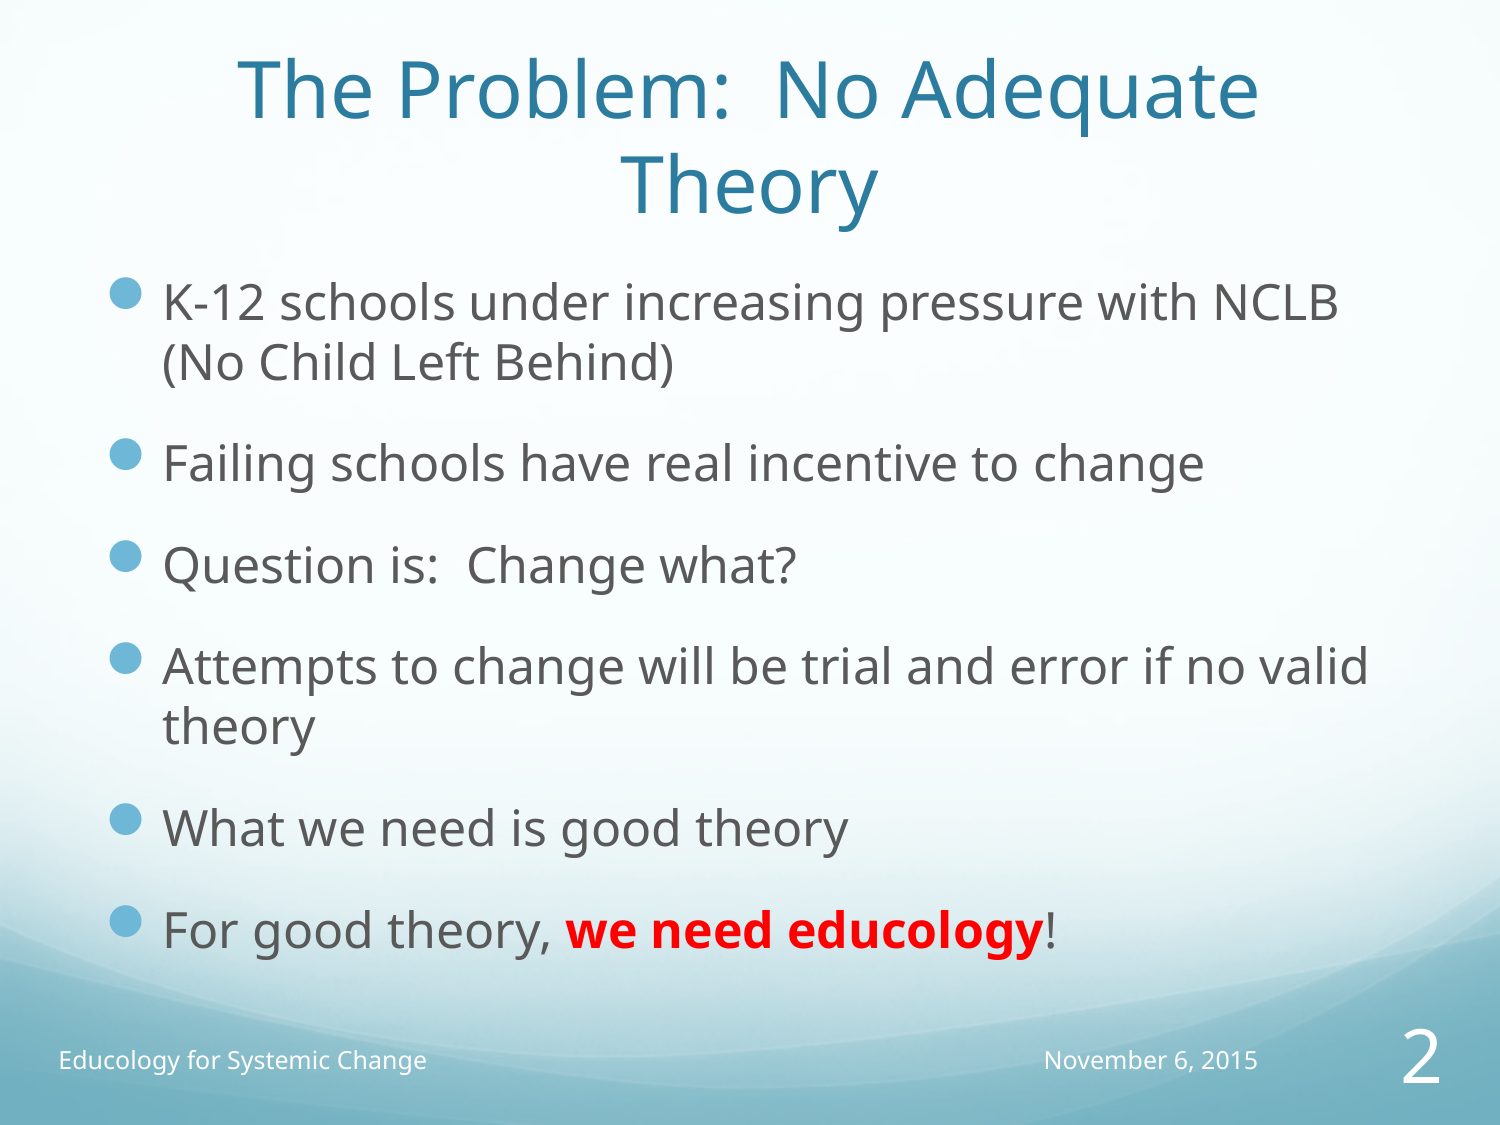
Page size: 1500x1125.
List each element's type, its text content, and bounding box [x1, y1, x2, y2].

title The Problem: No Adequate Theory [90, 17, 1410, 237]
footer Educology for Systemic Change [43, 1029, 838, 1090]
list K-12 schools under increasing pressure with NCLB (No Child Left Behind) Failing schools have real incentive to change Question is: Change what? Attempts to change will be trial and error if no valid theory What we need is good theory For good theory, we need educology! [90, 262, 1410, 975]
slide_number 2 [1295, 1029, 1459, 1090]
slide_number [923, 1029, 1274, 1090]
